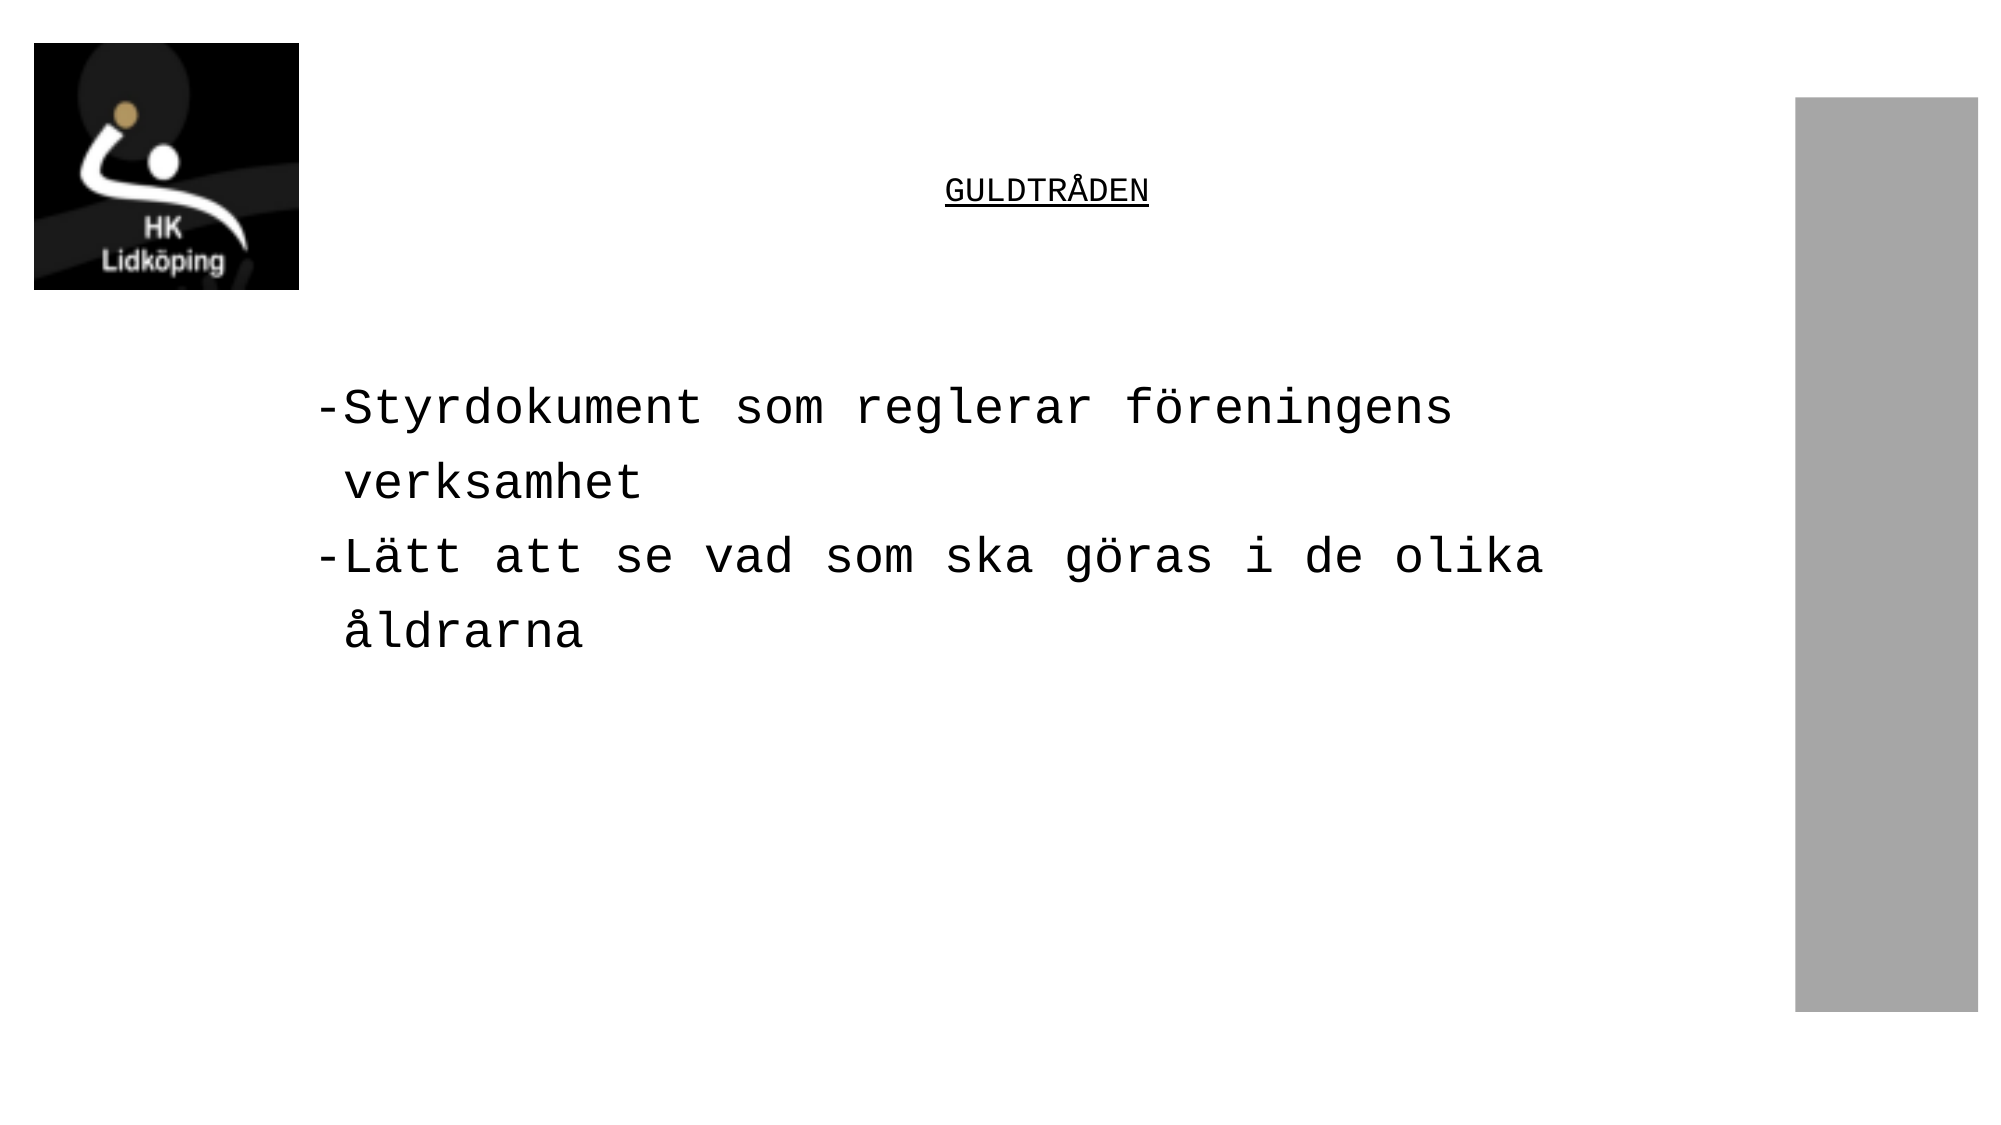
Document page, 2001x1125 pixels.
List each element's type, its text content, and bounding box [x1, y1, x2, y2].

title GULDTRÅDEN [344, 92, 1750, 217]
picture [34, 43, 299, 290]
text_box [1795, 97, 1979, 1012]
subtitle -Styrdokument som reglerar föreningens verksamhet -Lätt att se vad som ska göras i de olika åldrarna [298, 372, 1750, 948]
